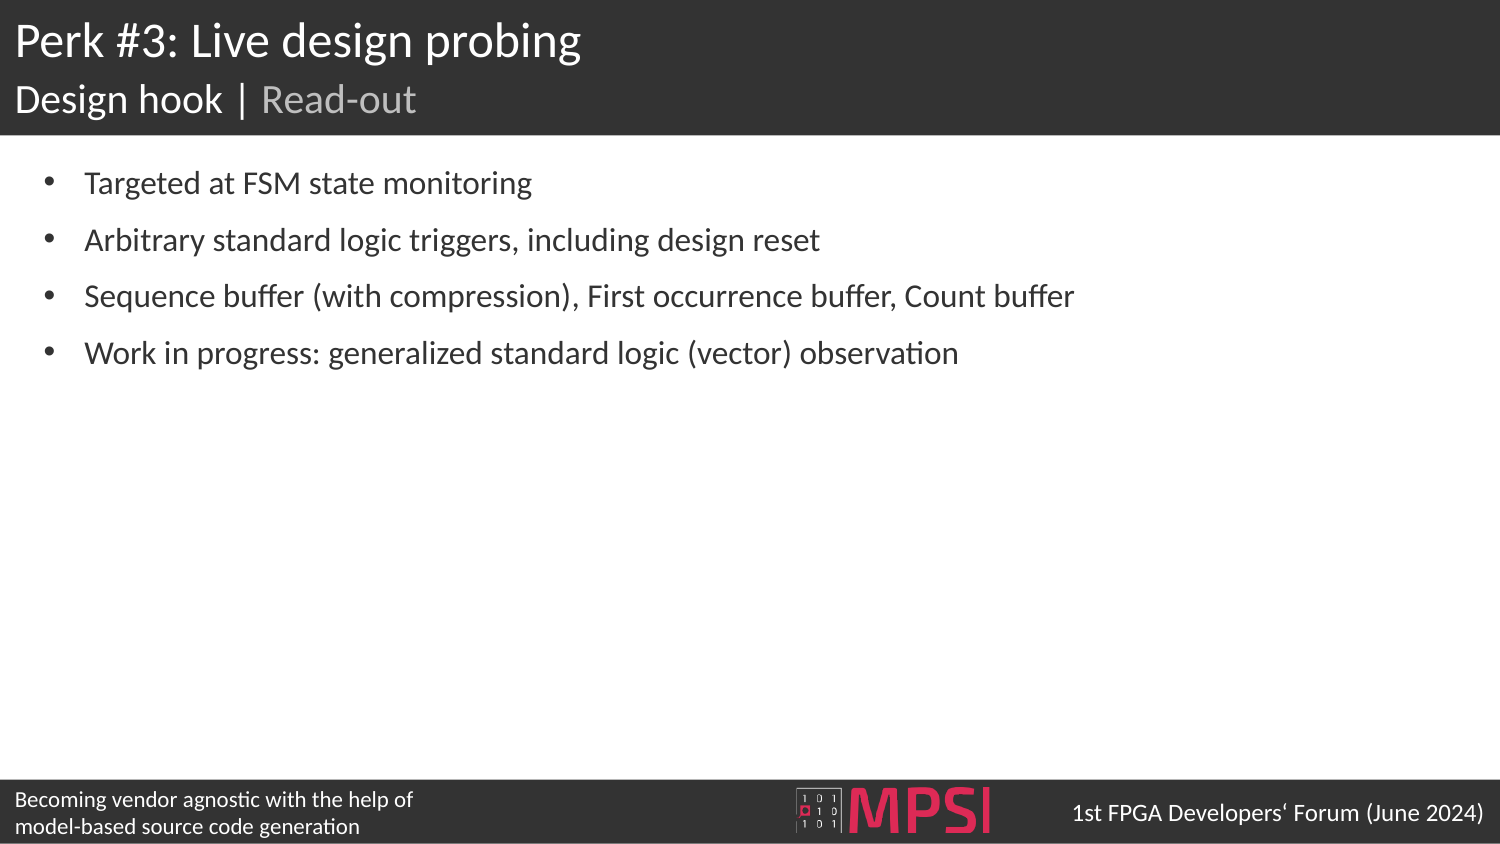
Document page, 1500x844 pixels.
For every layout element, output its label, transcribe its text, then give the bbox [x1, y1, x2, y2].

list Design hook | Read-out [0, 83, 1500, 134]
title Perk #3: Live design probing [0, 2, 1500, 83]
list Targeted at FSM state monitoring Arbitrary standard logic triggers, including design reset Sequence buffer (with compression), First occurrence buffer, Count buffer Work in progress: generalized standard logic (vector) observation [28, 154, 1474, 763]
